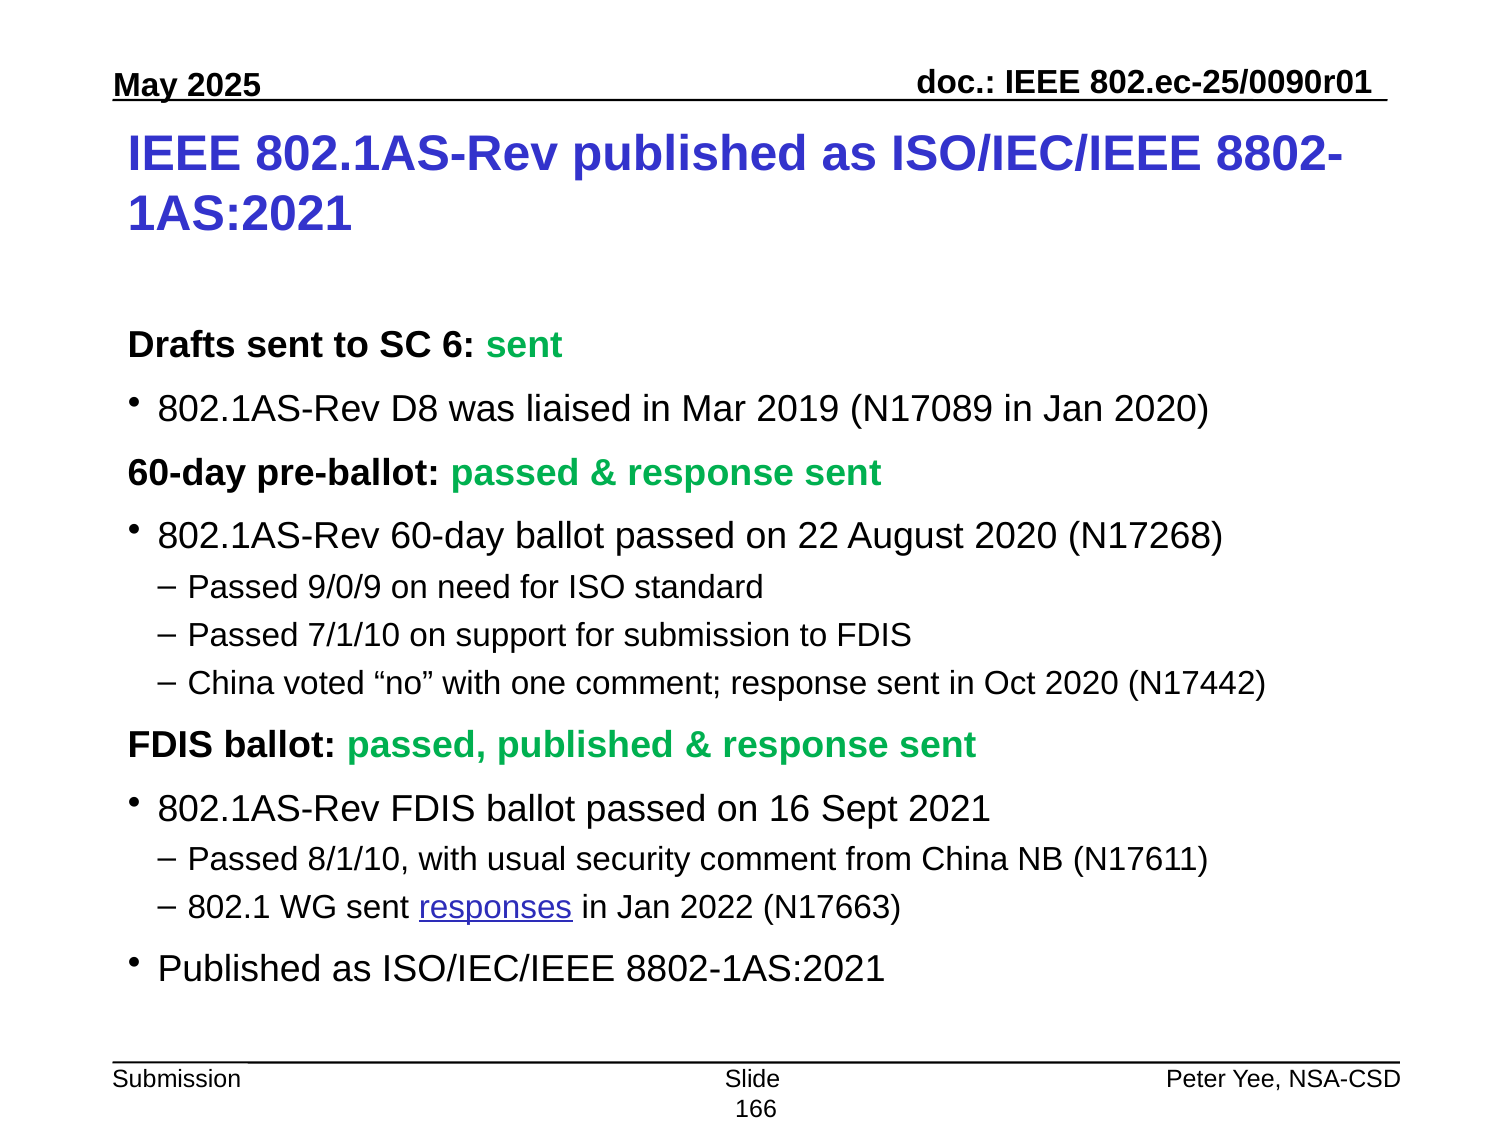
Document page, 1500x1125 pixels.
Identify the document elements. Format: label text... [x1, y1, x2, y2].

slide_number Slide 166 [709, 1061, 803, 1093]
footer Peter Yee, NSA-CSD [1164, 1061, 1402, 1093]
list Drafts sent to SC 6: sent 802.1AS-Rev D8 was liaised in Mar 2019 (N17089 in Jan 2020) 60-day pre-ballot: passed & response sent 802.1AS-Rev 60-day ballot passed on 22 August 2020 (N17268) Passed 9/0/9 on need for ISO standard Passed 7/1/10 on support for submission to FDIS China voted “no” with one comment; response sent in Oct 2020 (N17442) FDIS ballot: passed, published & response sent 802.1AS-Rev FDIS ballot passed on 16 Sept 2021 Passed 8/1/10, with usual security comment from China NB (N17611) 802.1 WG sent responses in Jan 2022 (N17663) Published as ISO/IEC/IEEE 8802-1AS:2021 [112, 312, 1388, 988]
title IEEE 802.1AS-Rev published as ISO/IEC/IEEE 8802-1AS:2021 [112, 112, 1388, 288]
